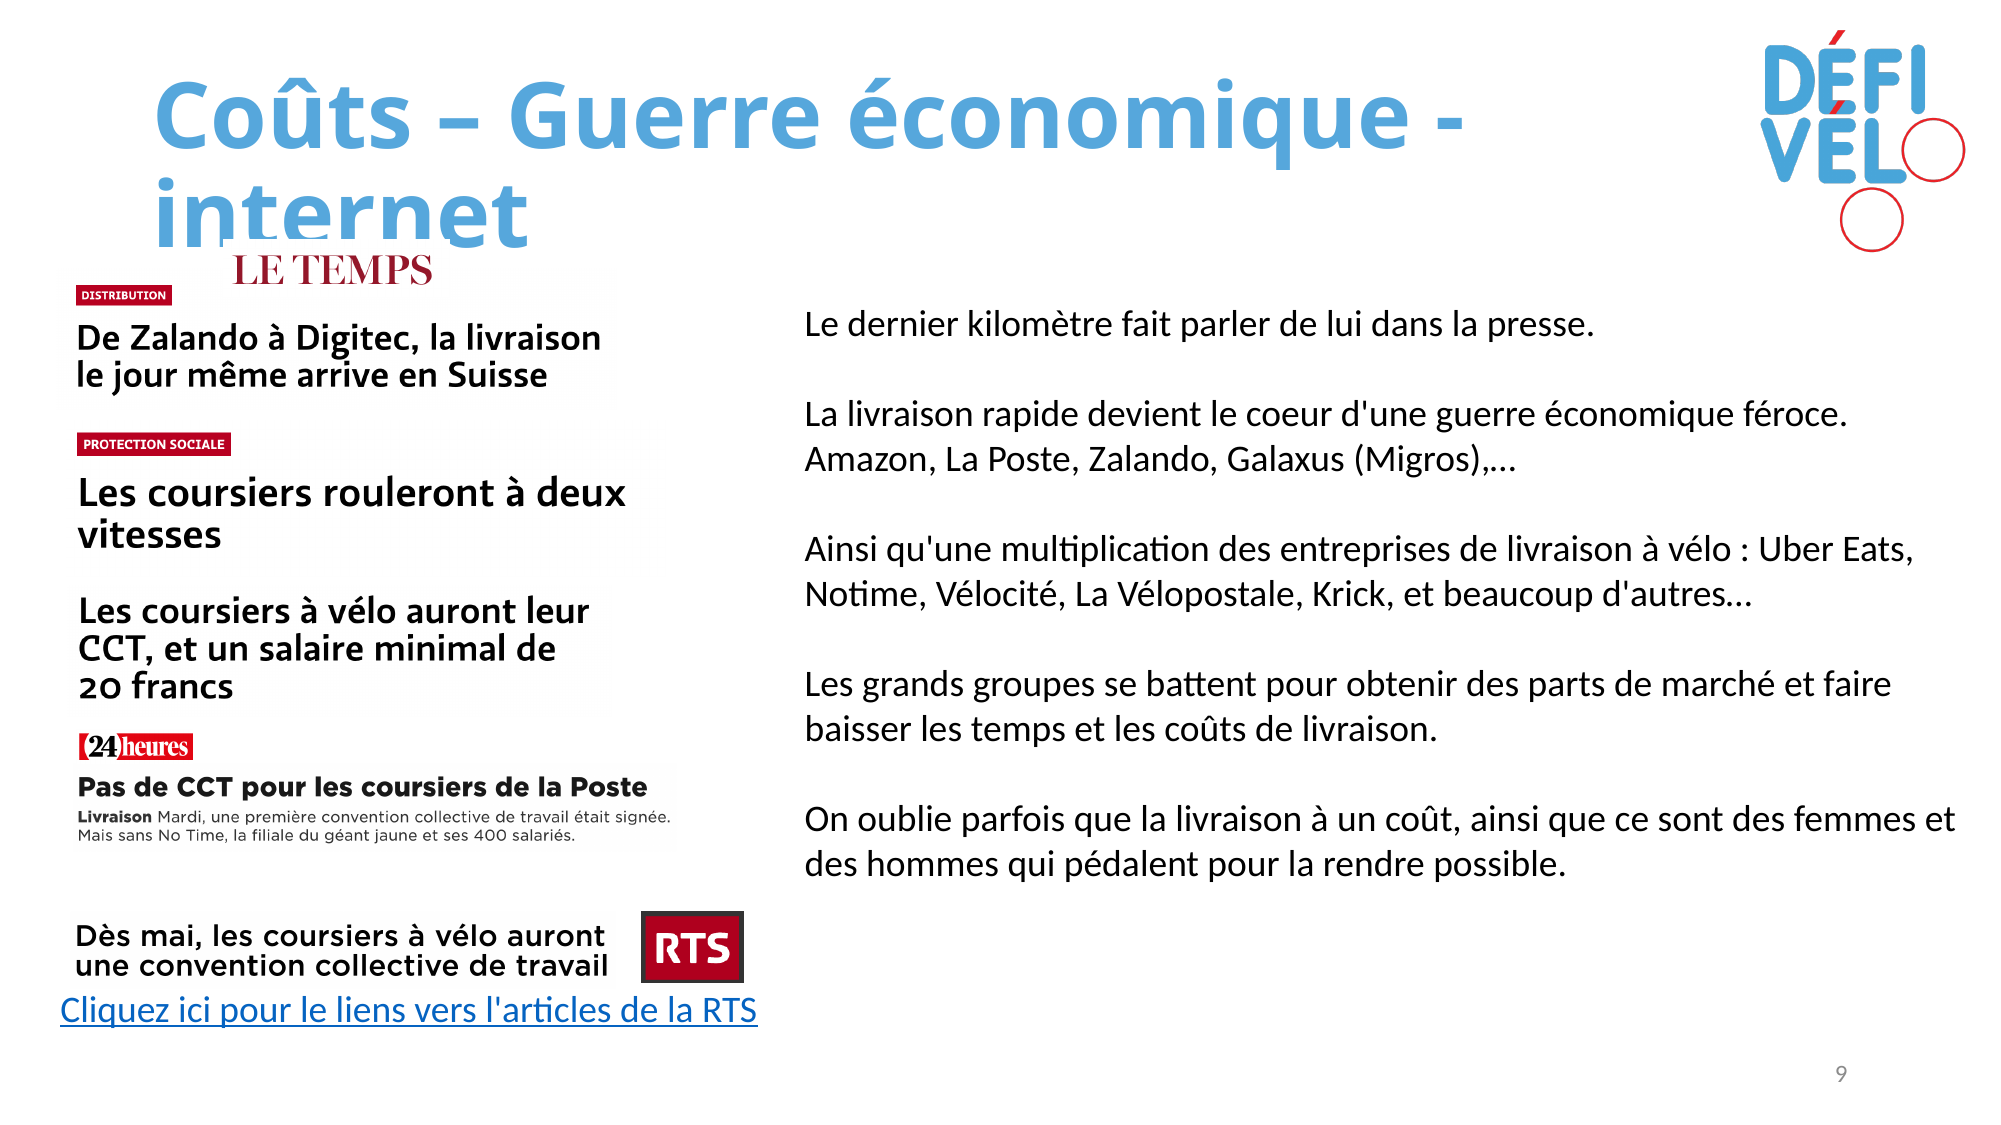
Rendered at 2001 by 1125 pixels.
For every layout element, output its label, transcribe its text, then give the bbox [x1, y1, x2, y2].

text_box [56, 239, 617, 410]
title Coûts – Guerre économique - internet [137, 59, 1863, 278]
slide_number 9 [1412, 1042, 1863, 1103]
picture [66, 420, 666, 577]
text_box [45, 911, 1005, 1039]
text_box Le dernier kilomètre fait parler de lui dans la presse. La livraison rapide devient le coeur d'une guerre économique féroce. Amazon, La Poste, Zalando, Galaxus (Migros),… Ainsi qu'une multiplication des entreprises de livraison à vélo : Uber Eats, Notime, Vélocité, La Vélopostale, Krick, et beaucoup d'autres… Les grands groupes se battent pour obtenir des parts de marché et faire baisser les temps et les coûts de livraison. On oublie parfois que la livraison à un coût, ainsi que ce sont des femmes et des hommes qui pédalent pour la rendre possible. [789, 291, 1976, 892]
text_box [73, 729, 677, 852]
picture [67, 585, 613, 717]
